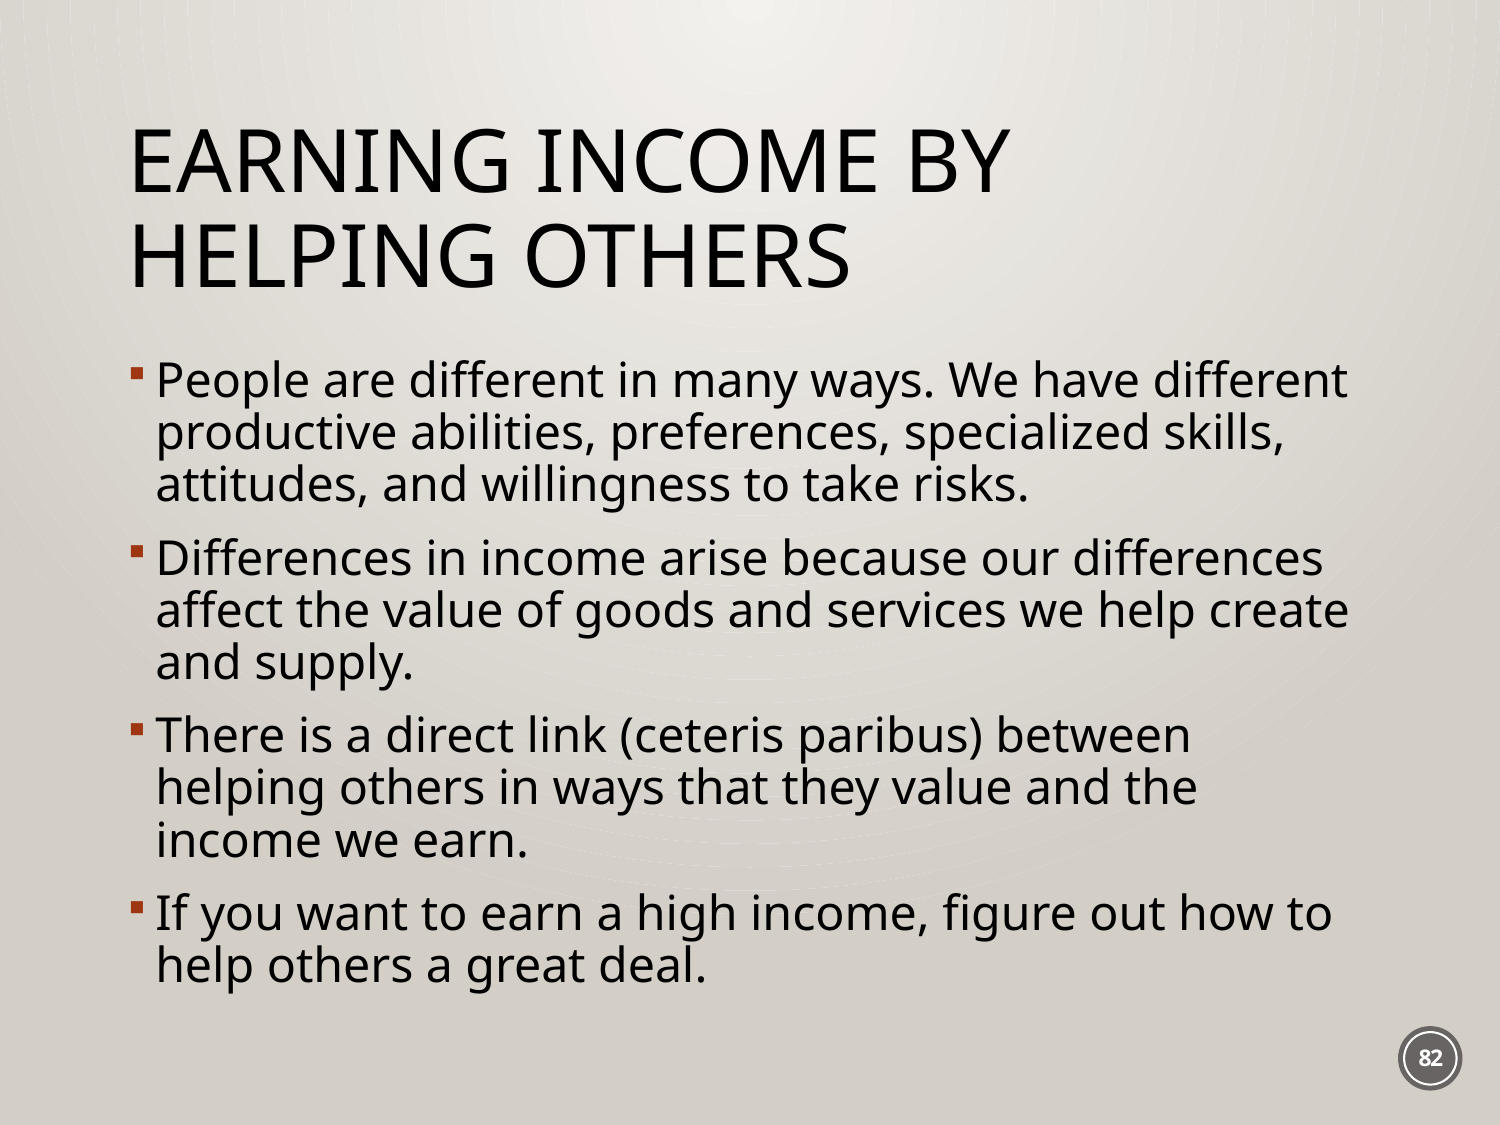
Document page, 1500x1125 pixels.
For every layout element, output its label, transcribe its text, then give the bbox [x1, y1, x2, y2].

slide_number 82 [1391, 1028, 1471, 1089]
list People are different in many ways. We have different productive abilities, preferences, specialized skills, attitudes, and willingness to take risks. Differences in income arise because our differences affect the value of goods and services we help create and supply. There is a direct link (ceteris paribus) between helping others in ways that they value and the income we earn. If you want to earn a high income, figure out how to help others a great deal. [112, 348, 1388, 1013]
title Earning Income by Helping Others [112, 79, 1388, 344]
